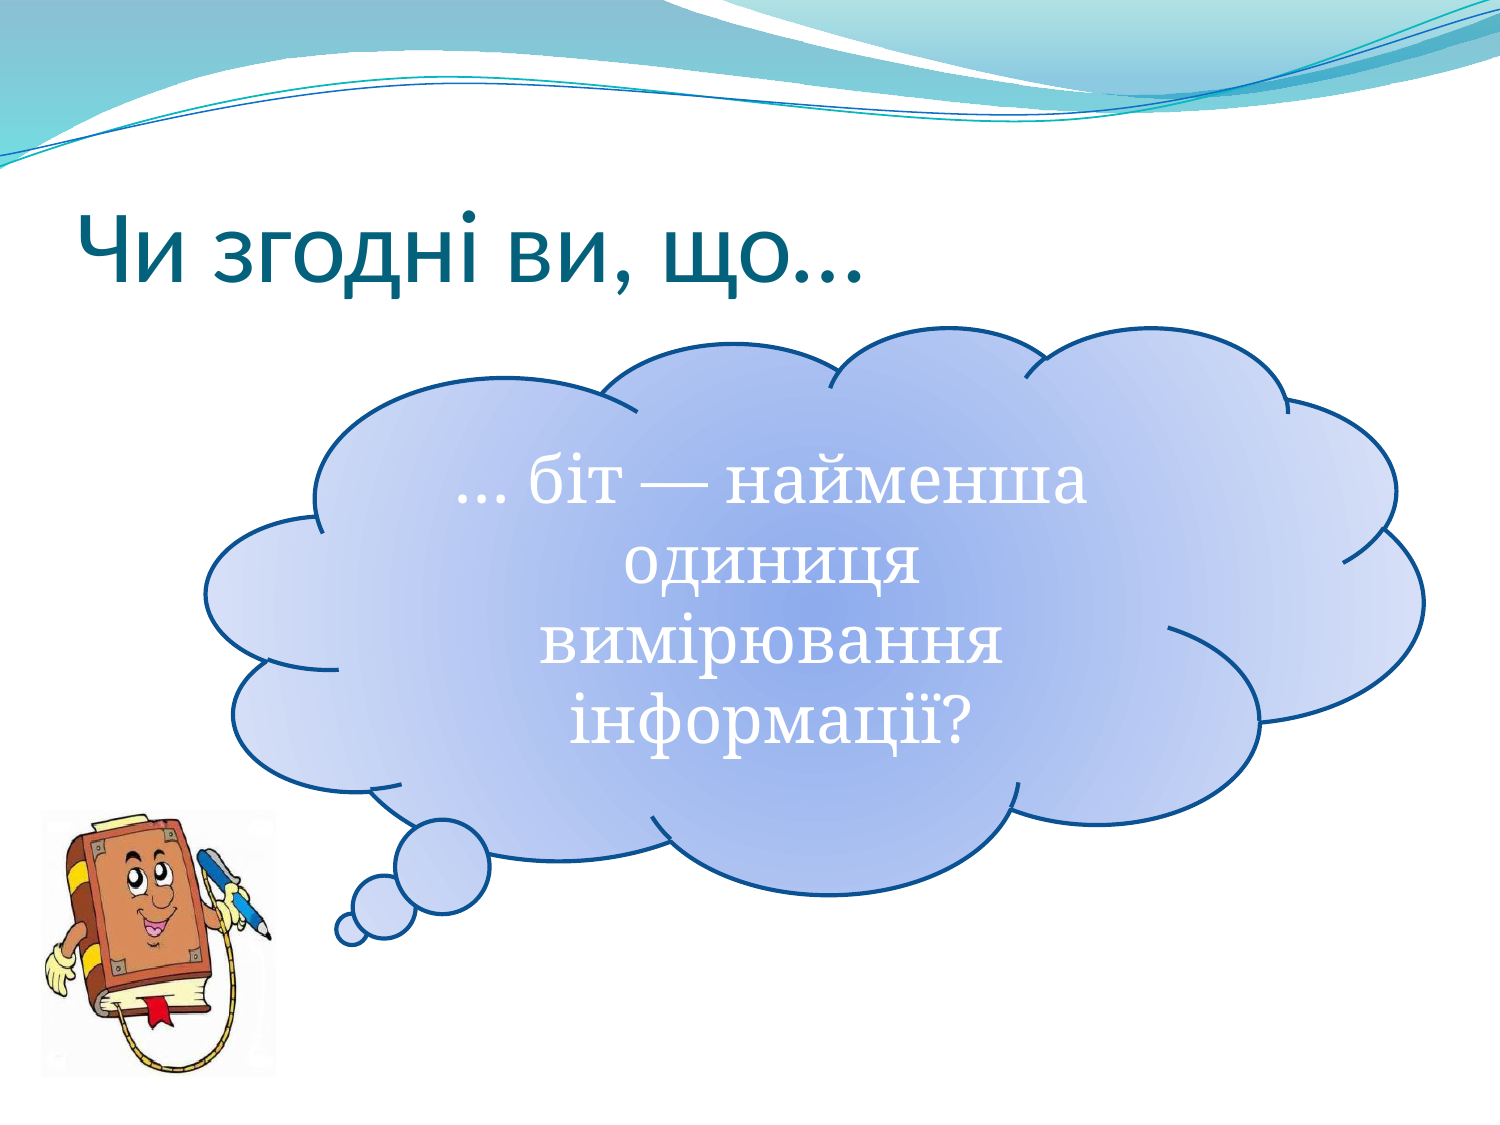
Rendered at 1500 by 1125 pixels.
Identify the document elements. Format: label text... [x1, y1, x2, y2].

text_box … біт — найменша одиниця вимірювання інформації? [203, 326, 1426, 948]
title Чи згодні ви, що… [75, 115, 1425, 303]
picture [41, 810, 276, 1078]
